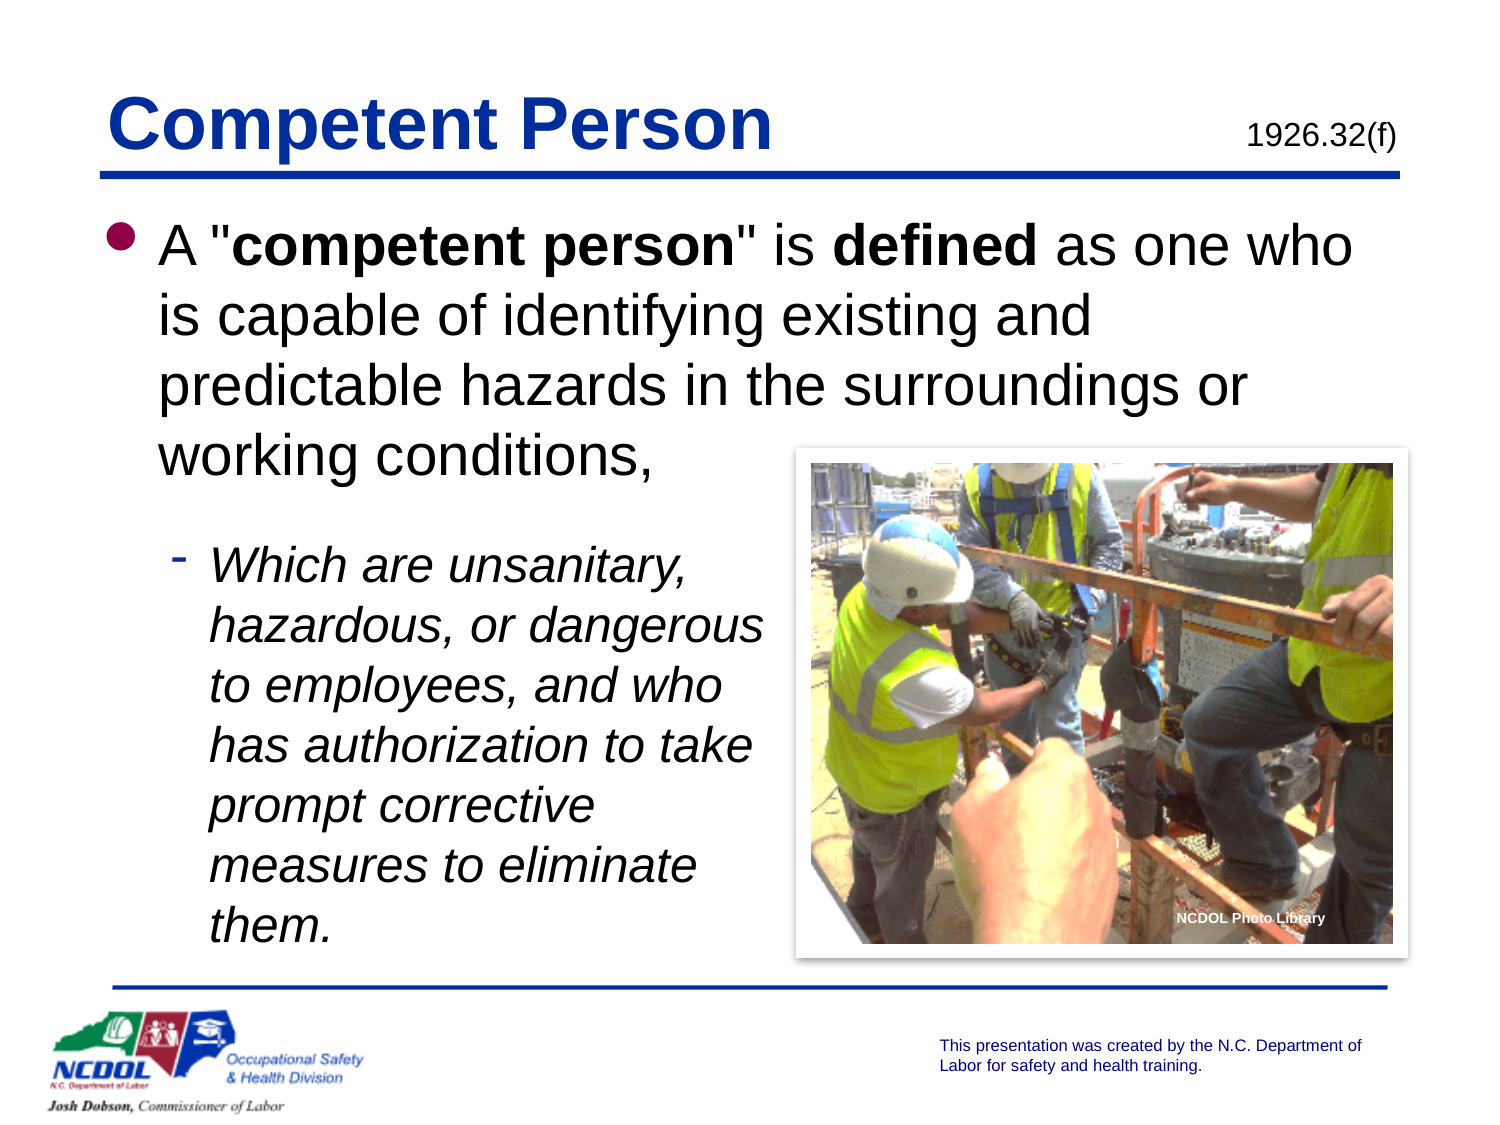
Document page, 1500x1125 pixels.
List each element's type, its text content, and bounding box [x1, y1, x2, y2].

text_box 1926.32(f) [899, 105, 1413, 161]
text_box Which are unsanitary, hazardous, or dangerous to employees, and who has authorization to take prompt corrective measures to eliminate them. [81, 524, 800, 975]
list A "competent person" is defined as one who is capable of identifying existing and predictable hazards in the surroundings or working conditions, [87, 200, 1400, 524]
picture [37, 1002, 375, 1123]
title Competent Person [99, 75, 1400, 166]
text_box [810, 462, 1418, 945]
